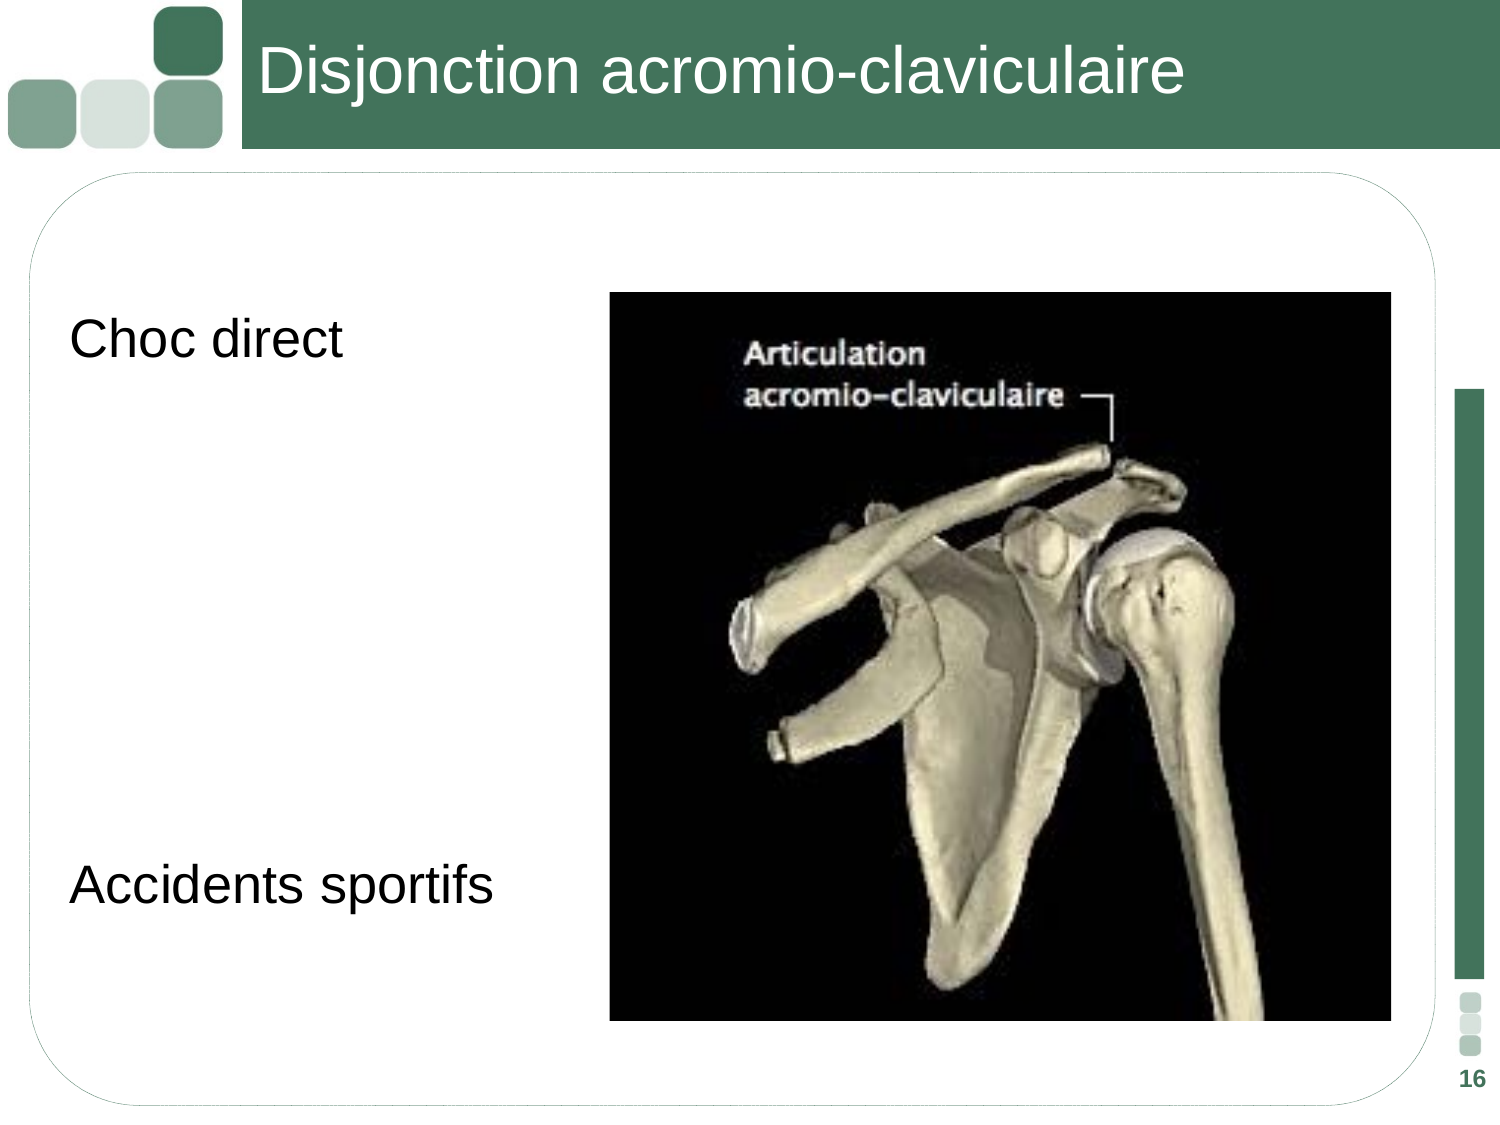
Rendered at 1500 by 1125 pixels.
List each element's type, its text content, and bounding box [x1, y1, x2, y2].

slide_number 16 [1454, 1063, 1491, 1125]
picture [7, 0, 224, 153]
title Disjonction acromio-claviculaire [255, 24, 1193, 215]
text_box [1454, 388, 1485, 980]
picture [1455, 990, 1483, 1061]
text_box Accidents sportifs [53, 846, 540, 914]
text_box Choc direct [54, 300, 389, 368]
text_box [609, 292, 1392, 1021]
